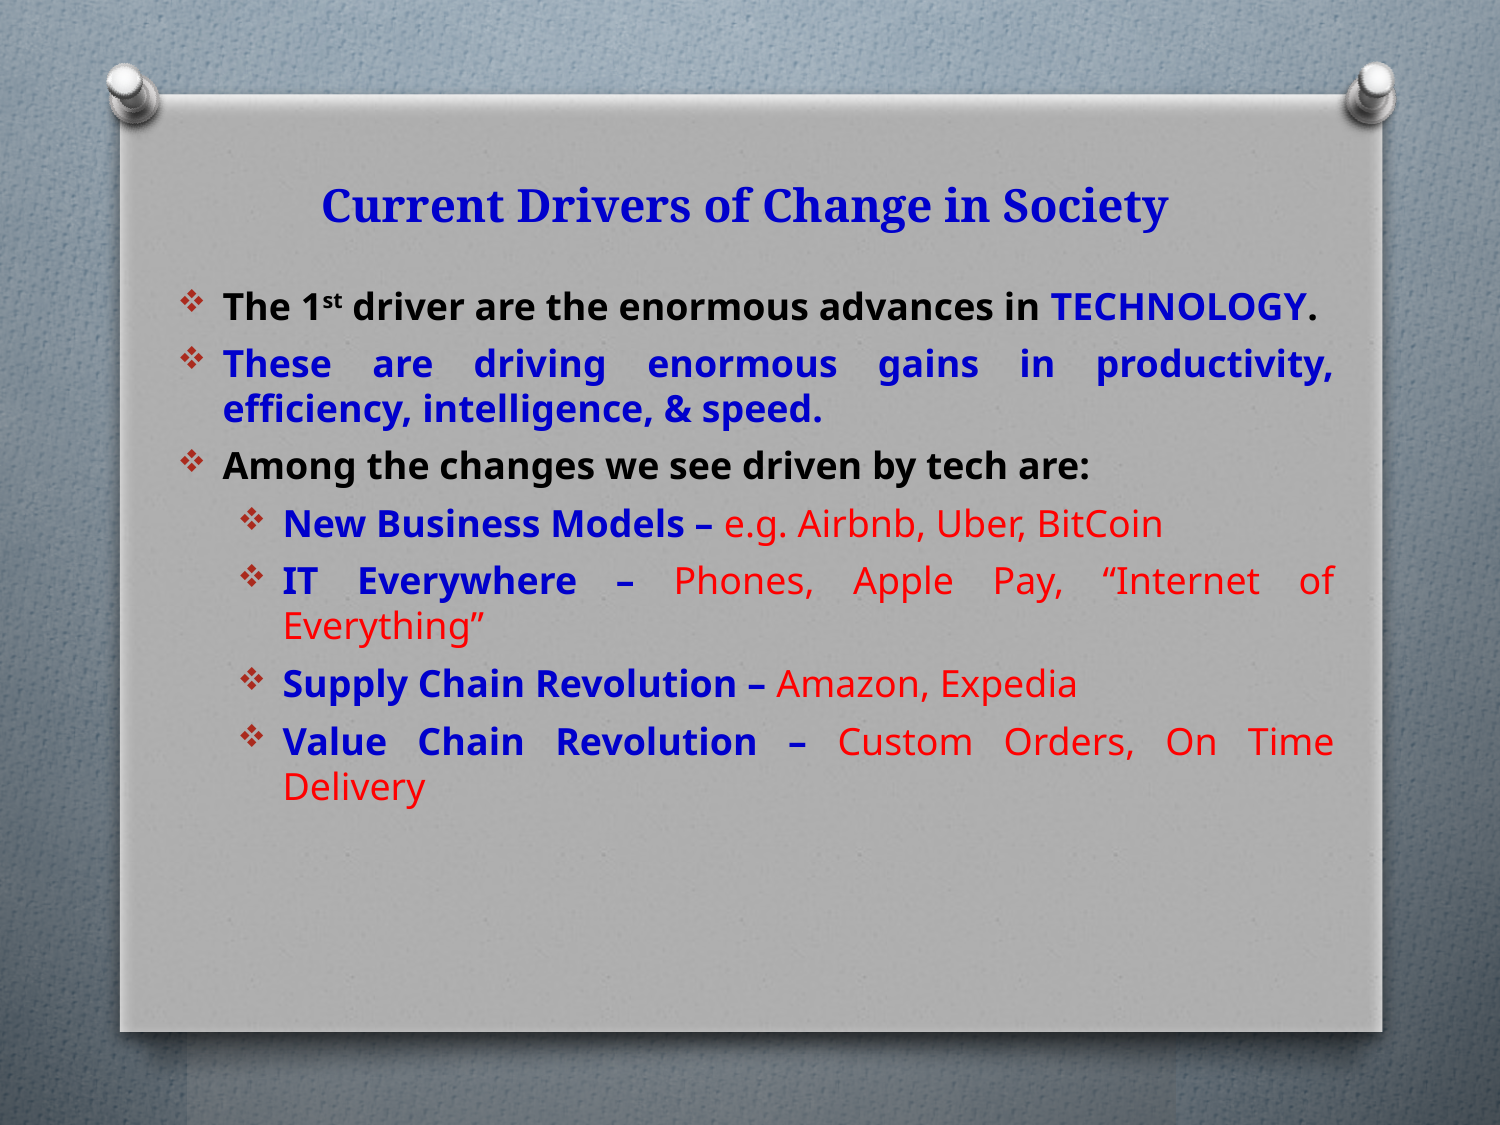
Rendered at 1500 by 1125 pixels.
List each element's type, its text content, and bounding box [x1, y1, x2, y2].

title Current Drivers of Change in Society [179, 134, 1323, 274]
picture [1317, 35, 1439, 156]
text_box The 1st driver are the enormous advances in TECHNOLOGY. These are driving enormous gains in productivity, efficiency, intelligence, & speed. Among the changes we see driven by tech are: New Business Models – e.g. Airbnb, Uber, BitCoin IT Everywhere – Phones, Apple Pay, “Internet of Everything” Supply Chain Revolution – Amazon, Expedia Value Chain Revolution – Custom Orders, On Time Delivery [162, 274, 1350, 1025]
picture [75, 29, 198, 153]
